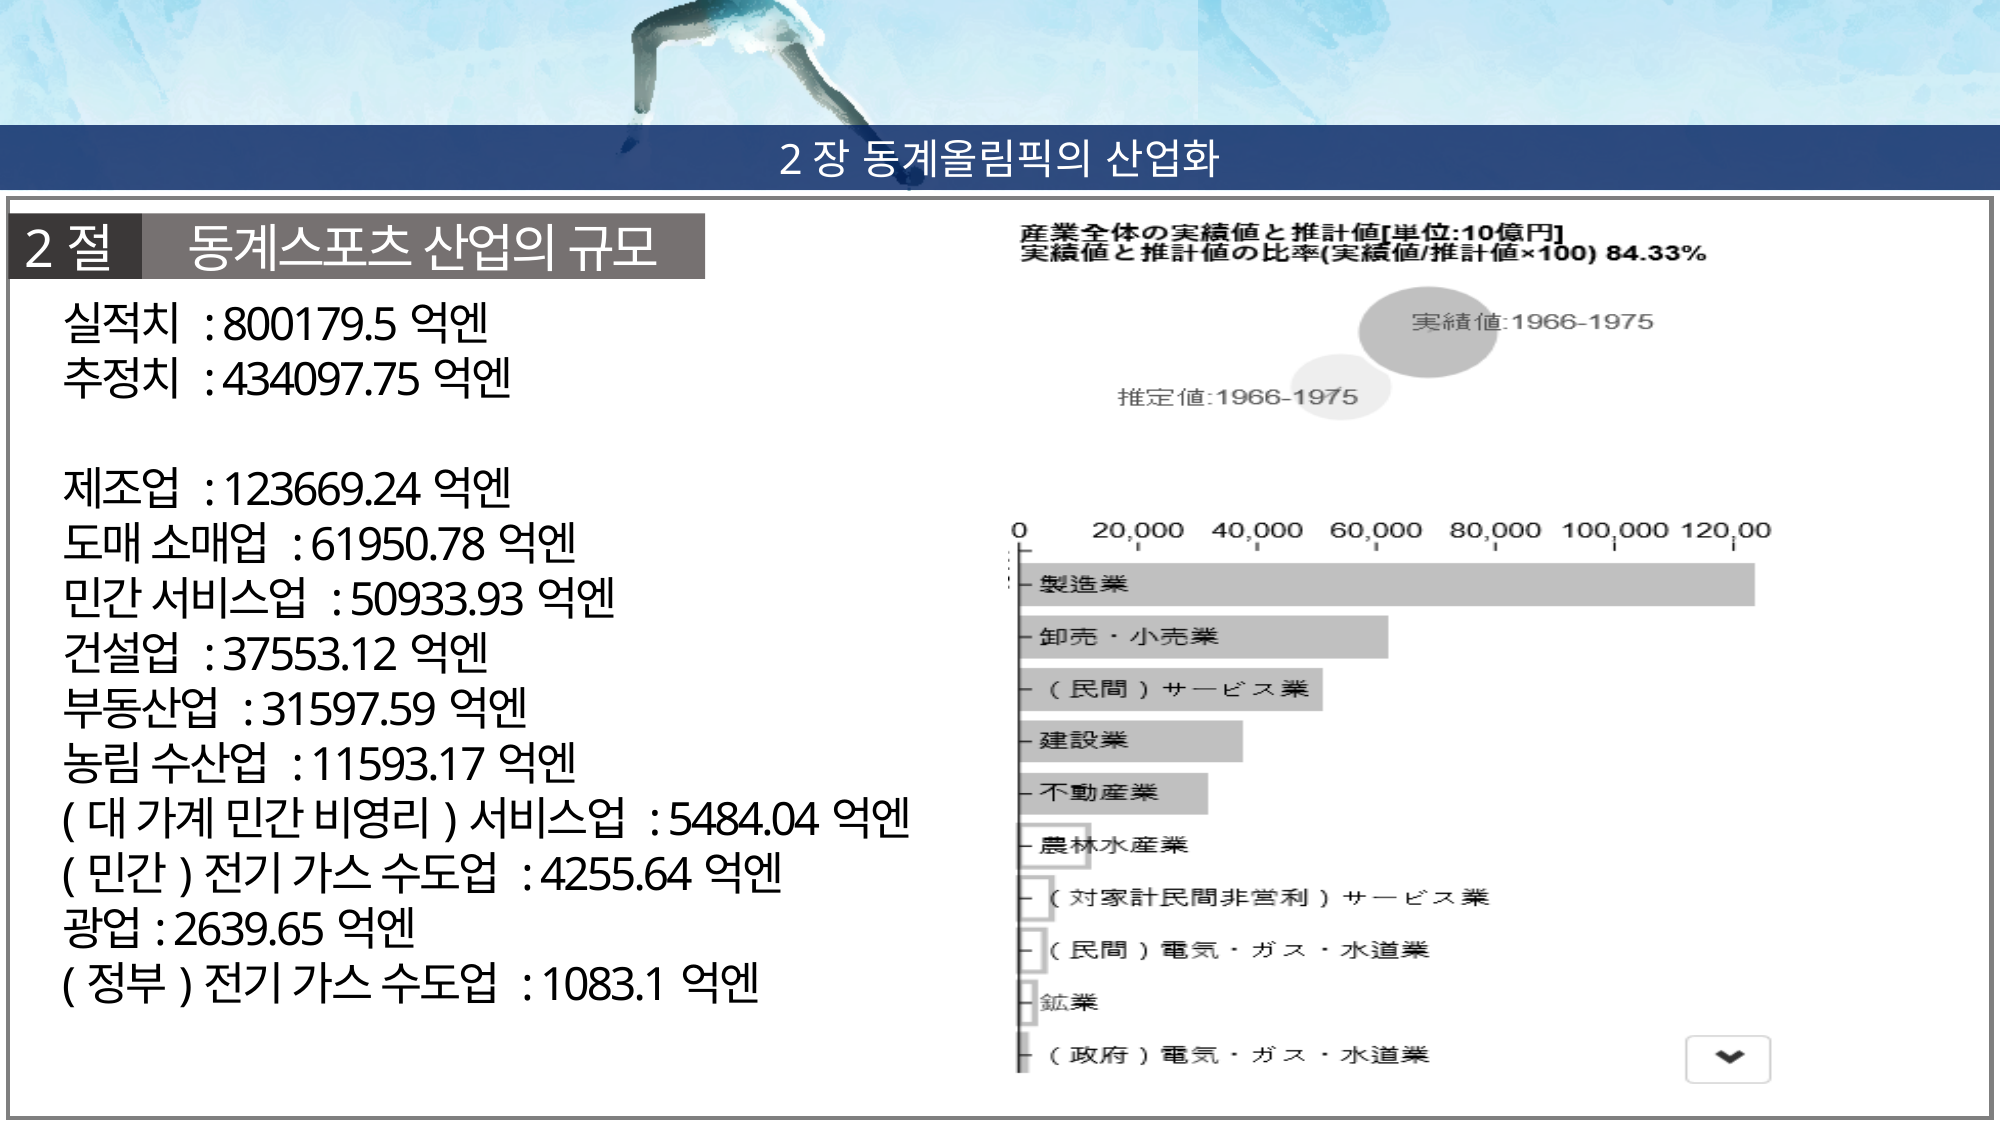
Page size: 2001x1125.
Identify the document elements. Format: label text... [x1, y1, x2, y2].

text_box 2장 동계올림픽의 산업화 [0, 125, 2000, 190]
picture [1008, 200, 1780, 1096]
text_box 실적치 : 800179.5억엔 추정치 : 434097.75억엔 제조업 : 123669.24억엔 도매 소매업 : 61950.78억엔 민간 서비스업 : 50933.93억엔 건설업 : 37553.12억엔 부동산업 : 31597.59억엔 농림 수산업 : 11593.17억엔 (대 가계 민간 비영리)서비스업 : 5484.04억엔 (민간)전기 가스 수도업 : 4255.64억엔 광업: 2639.65억엔 (정부)전기 가스 수도업 : 1083.1억엔 [47, 287, 967, 1125]
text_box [8, 213, 706, 279]
picture [0, 0, 2000, 125]
